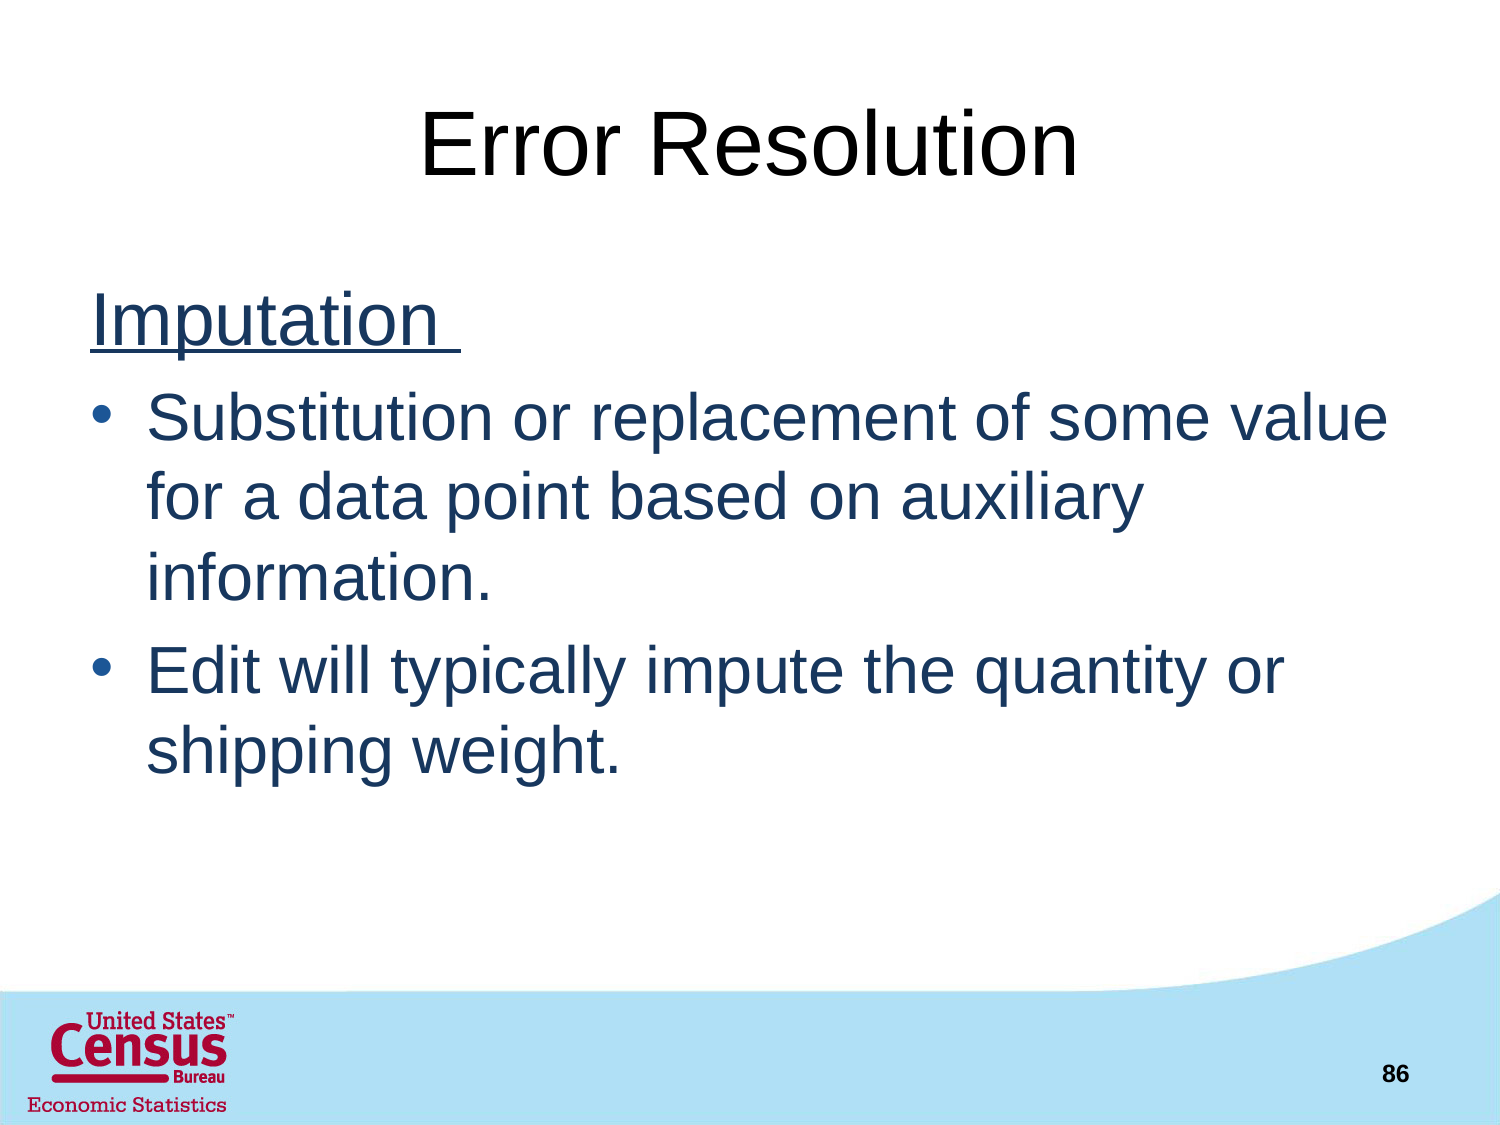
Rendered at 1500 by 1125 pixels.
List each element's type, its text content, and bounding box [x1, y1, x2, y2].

slide_number 86 [1074, 1042, 1425, 1103]
title Error Resolution [75, 45, 1425, 233]
picture [0, 888, 1500, 1125]
list Imputation Substitution or replacement of some value for a data point based on auxiliary information. Edit will typically impute the quantity or shipping weight. [75, 262, 1425, 1005]
